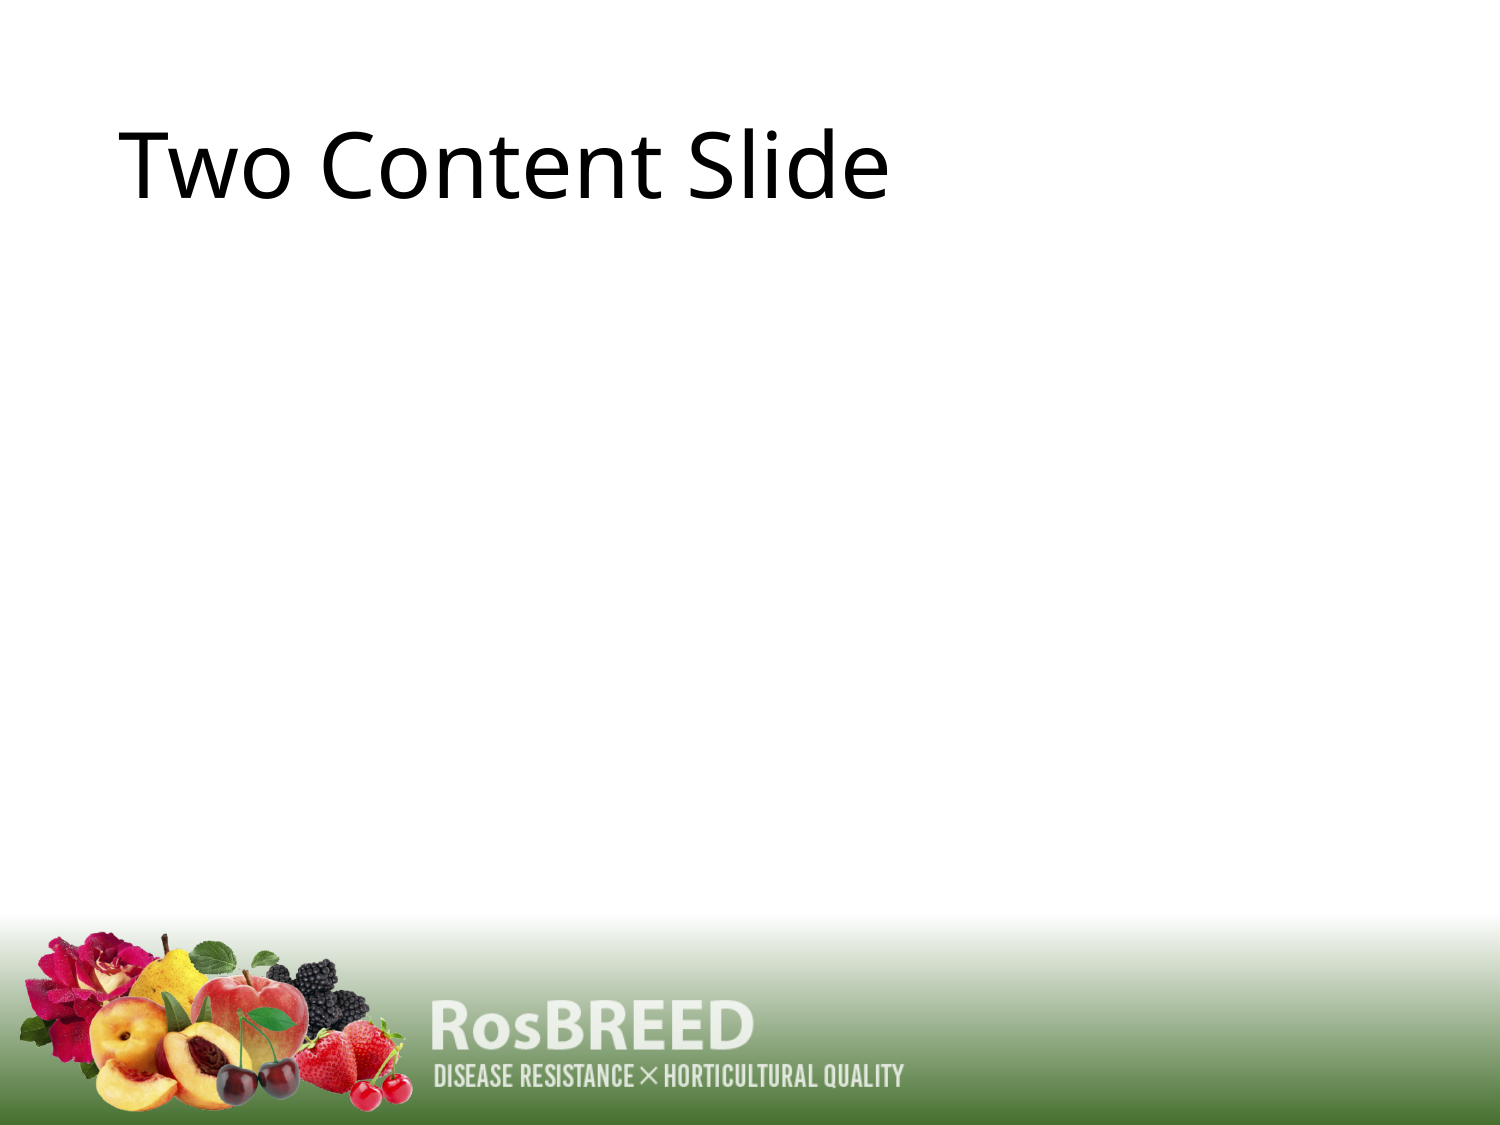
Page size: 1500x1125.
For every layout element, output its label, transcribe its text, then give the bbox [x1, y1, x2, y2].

title Two Content Slide [103, 59, 1398, 278]
picture [0, 858, 915, 1125]
